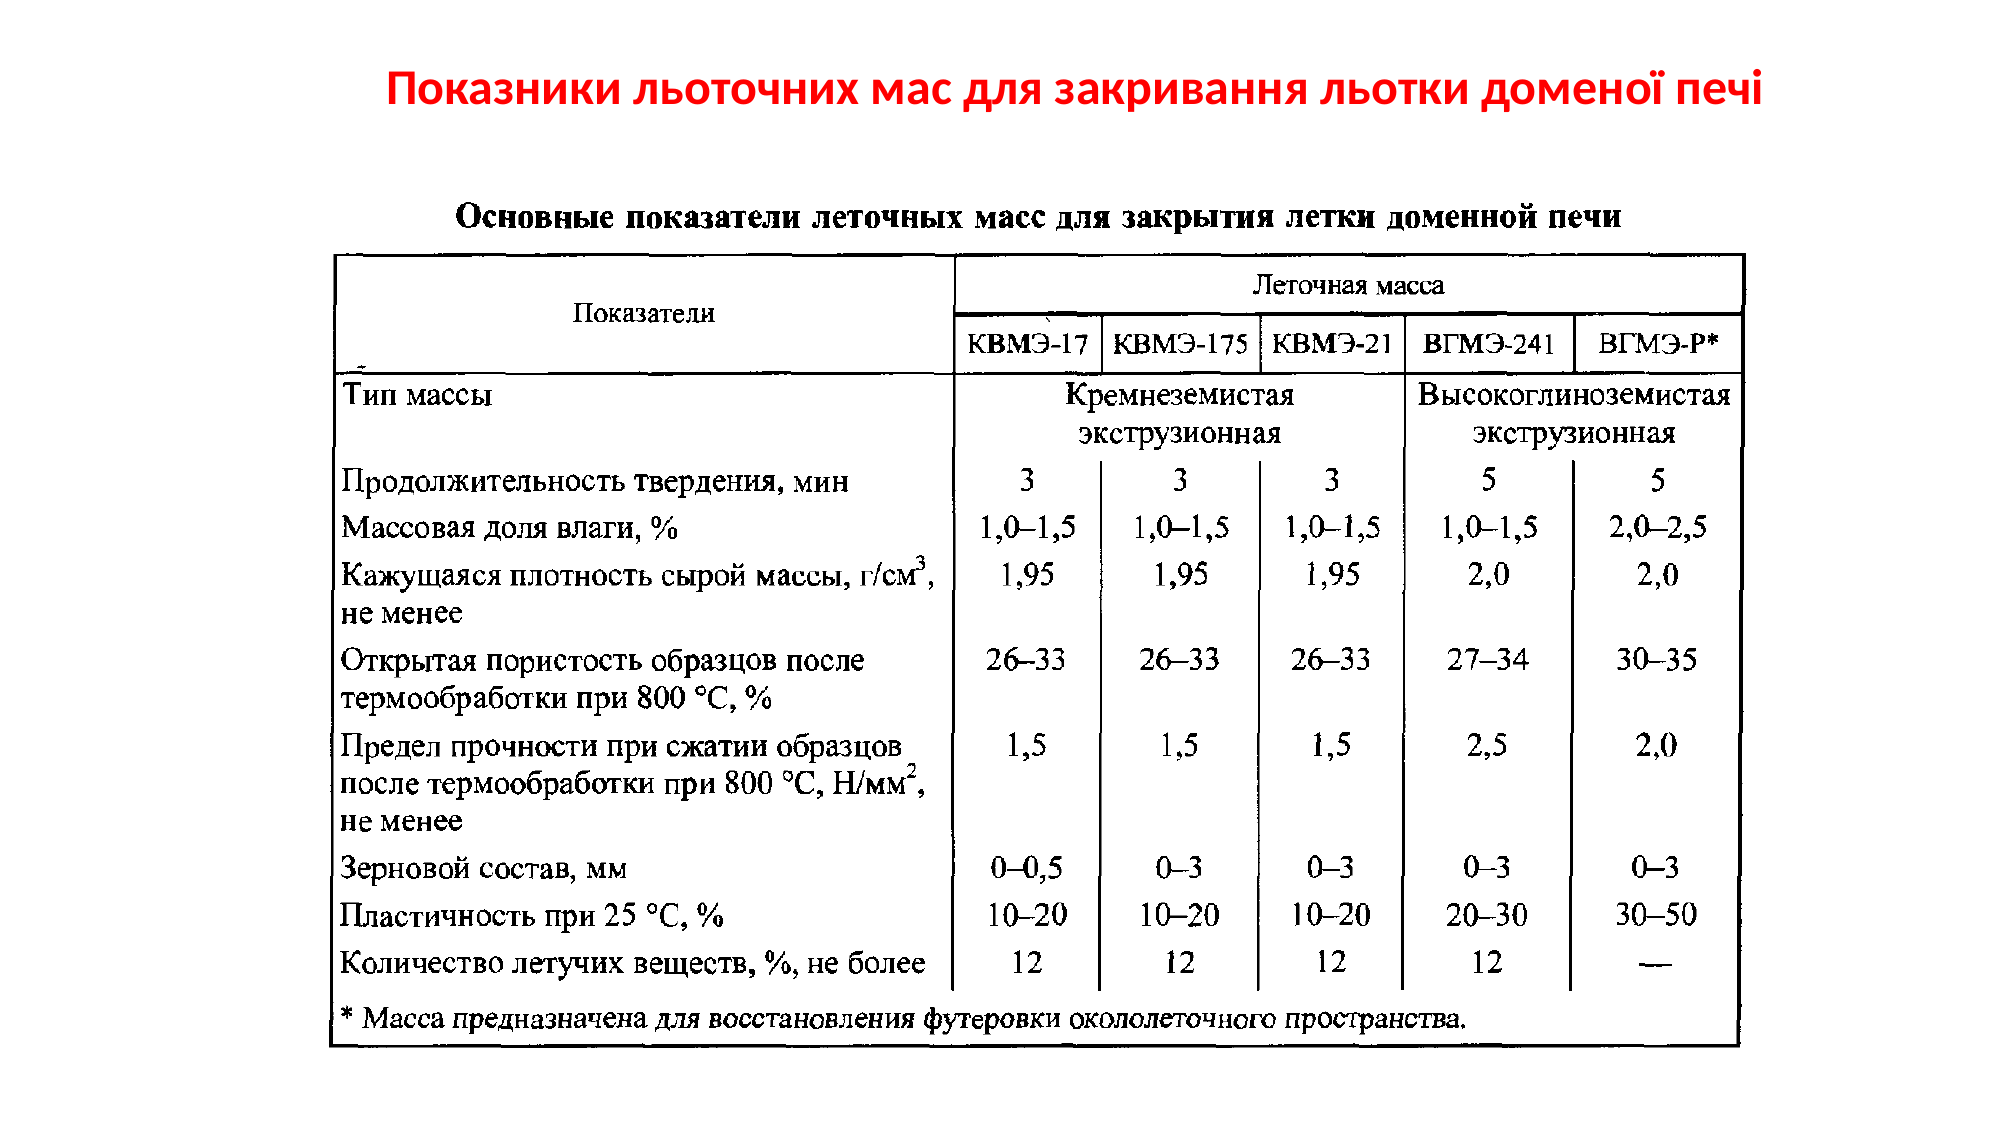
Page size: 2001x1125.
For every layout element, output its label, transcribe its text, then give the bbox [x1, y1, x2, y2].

picture [294, 202, 1789, 1075]
text_box Показники льоточних мас для закривання льотки доменої печі [362, 46, 1789, 122]
